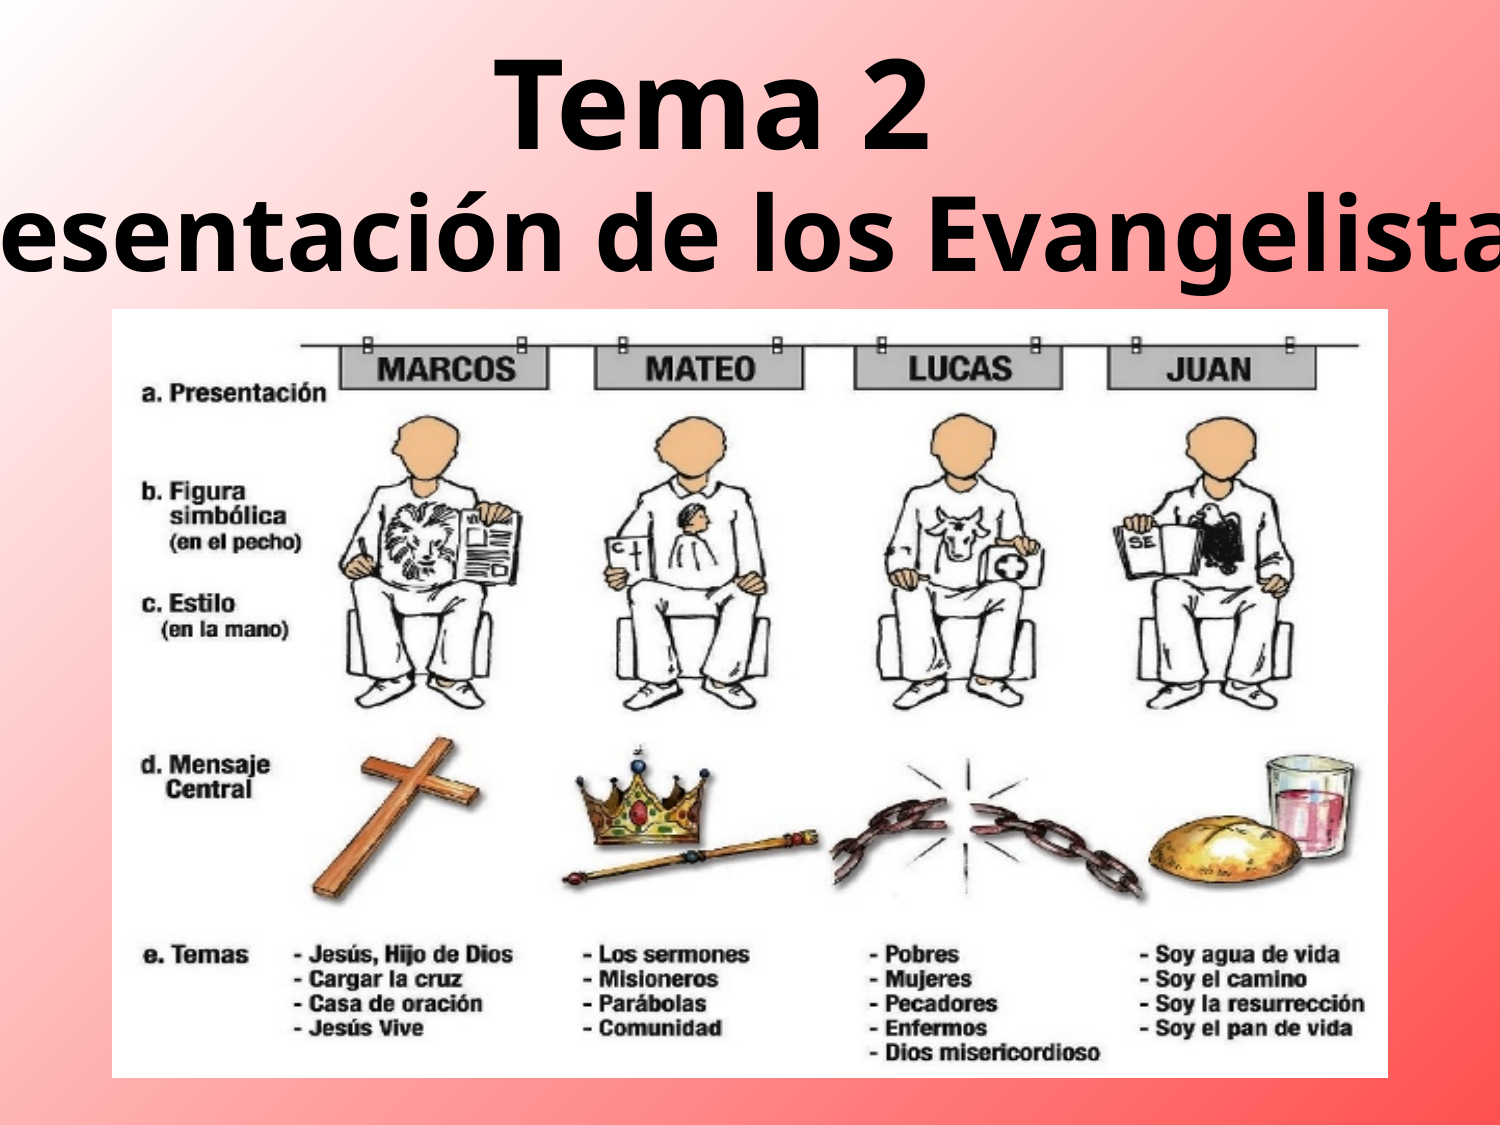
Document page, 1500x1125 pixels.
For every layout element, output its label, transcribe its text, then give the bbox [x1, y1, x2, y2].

text_box Presentación de los Evangelistas [29, 159, 1436, 310]
text_box Tema 2 [387, 24, 1038, 159]
picture [112, 309, 1388, 1078]
